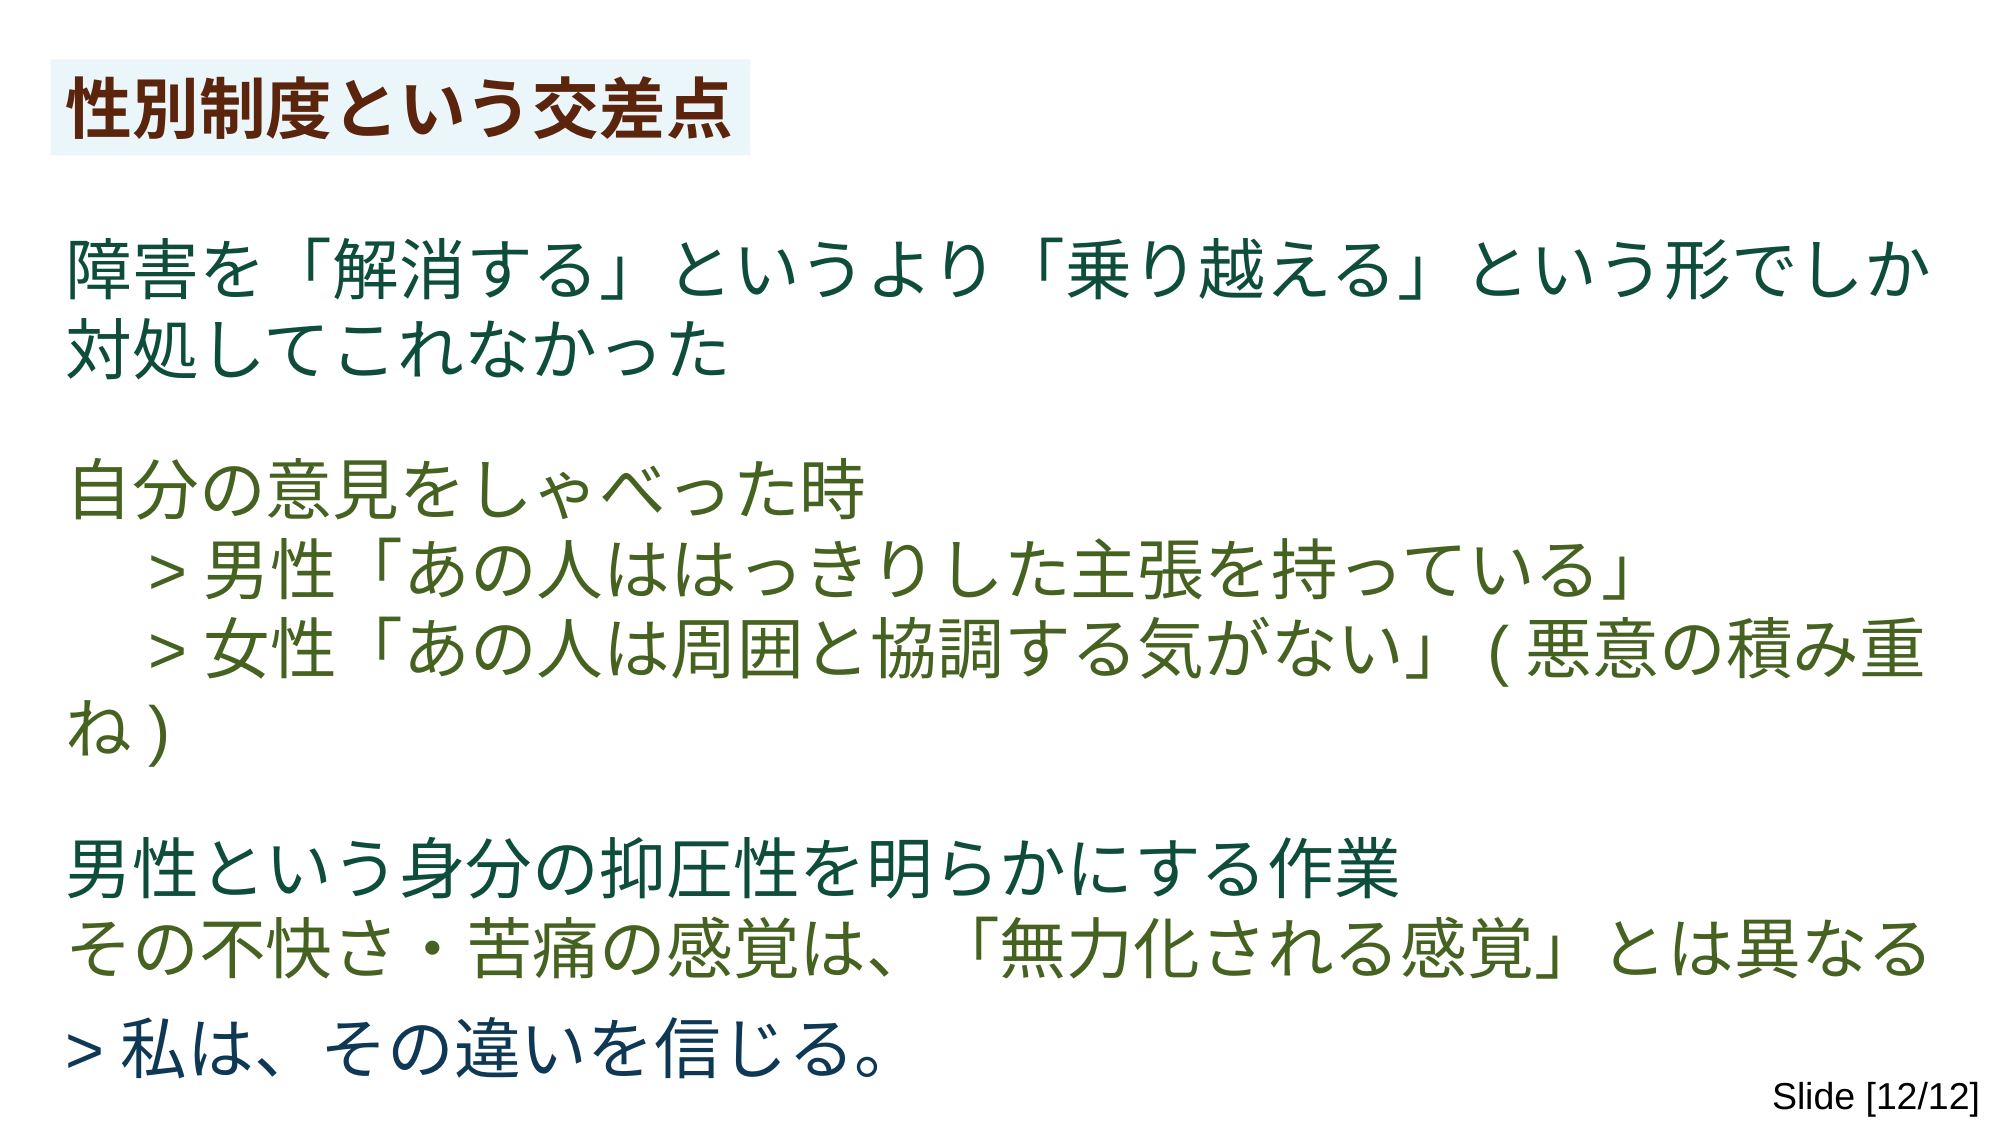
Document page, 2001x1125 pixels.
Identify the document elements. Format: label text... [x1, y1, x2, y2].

text_box 障害を「解消する」というより「乗り越える」という形でしか対処してこれなかった 自分の意見をしゃべった時 >男性「あの人ははっきりした主張を持っている」 >女性「あの人は周囲と協調する気がない」(悪意の積み重ね) 男性という身分の抑圧性を明らかにする作業 その不快さ・苦痛の感覚は、「無力化される感覚」とは異なる >私は、その違いを信じる。 [50, 220, 1970, 1033]
text_box 性別制度という交差点 [50, 59, 751, 156]
